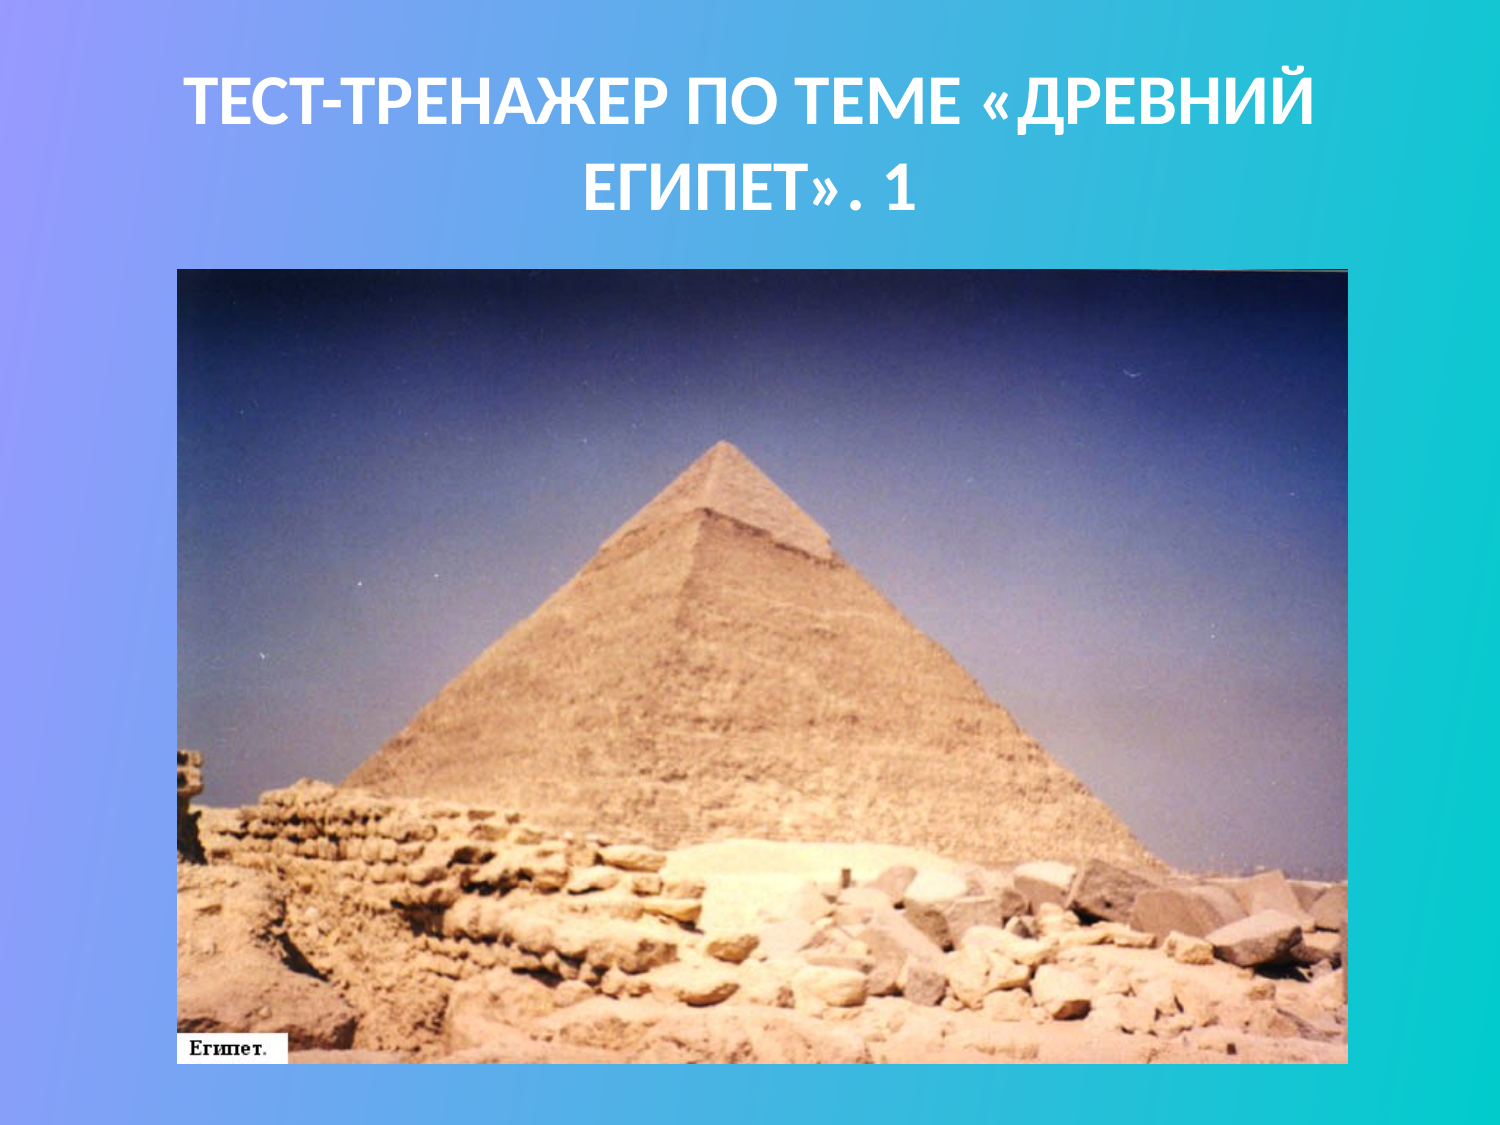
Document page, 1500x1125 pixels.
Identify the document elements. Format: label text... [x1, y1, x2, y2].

picture [176, 269, 1348, 1065]
title Тест-тренажер по теме «Древний Египет». 1 [75, 45, 1425, 233]
